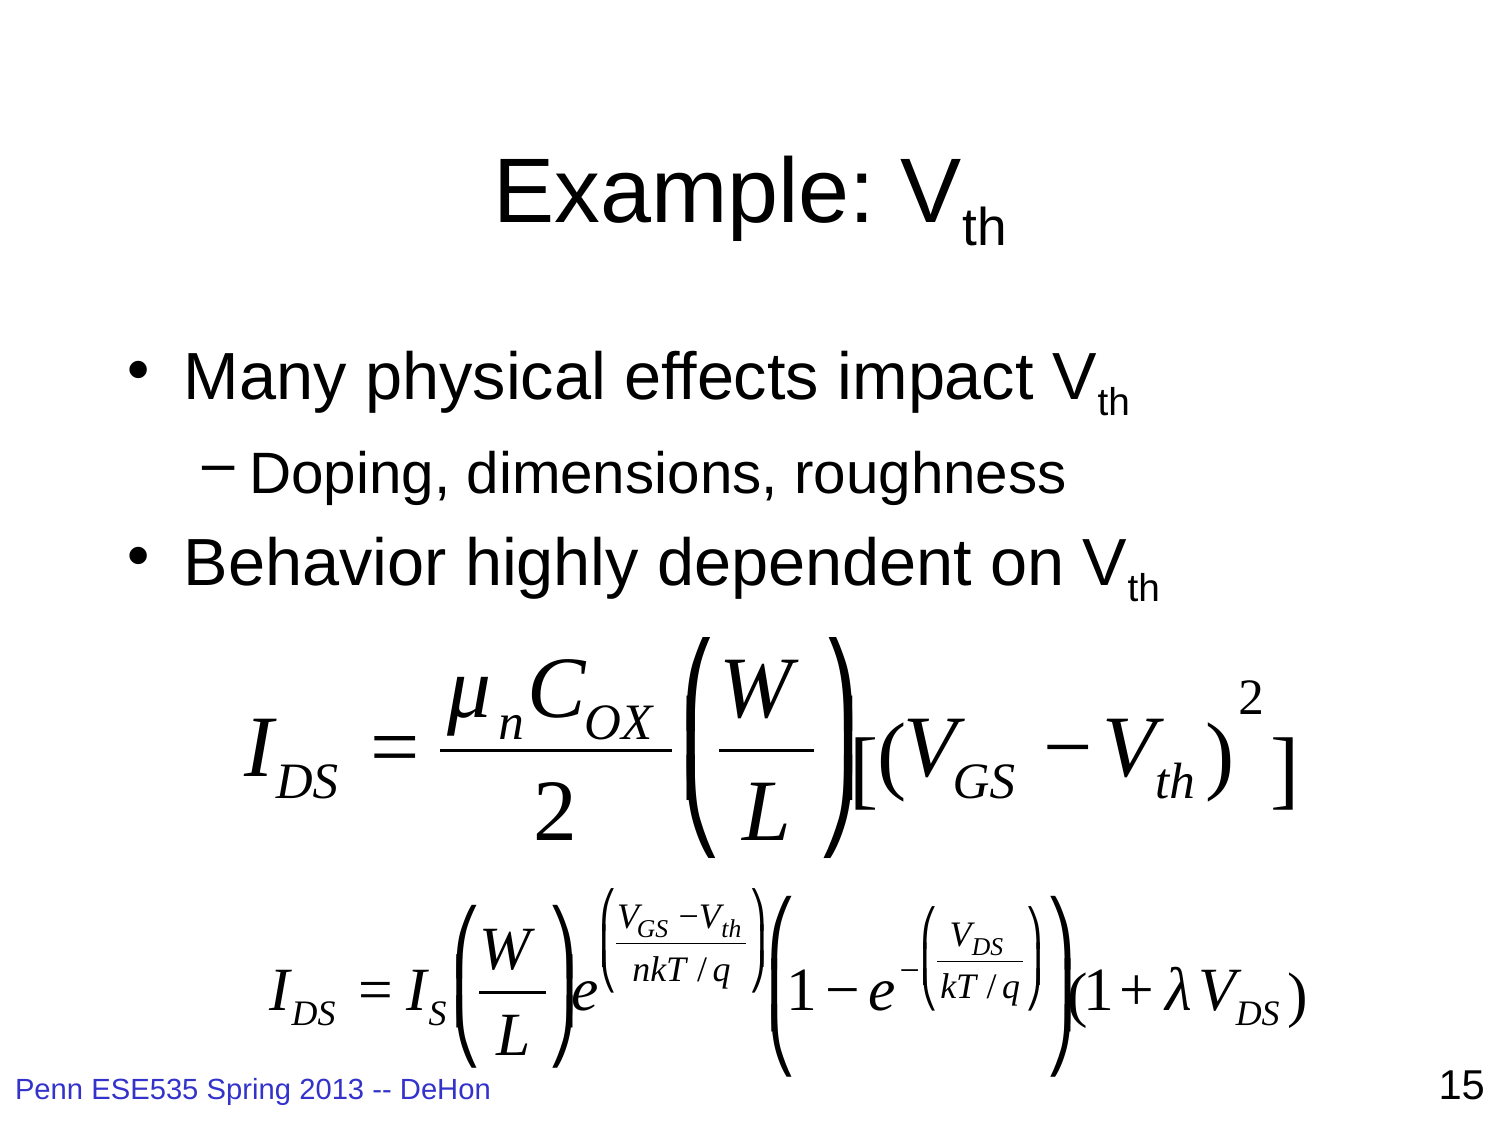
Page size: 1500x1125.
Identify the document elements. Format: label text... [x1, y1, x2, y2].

list Many physical effects impact Vth Doping, dimensions, roughness Behavior highly dependent on Vth [112, 324, 1388, 1001]
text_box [229, 637, 1311, 864]
slide_number Penn ESE535 Spring 2013 -- DeHon [0, 1062, 576, 1125]
slide_number 15 [1187, 1049, 1500, 1125]
title Example: Vth [112, 99, 1388, 288]
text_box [259, 887, 1316, 1083]
